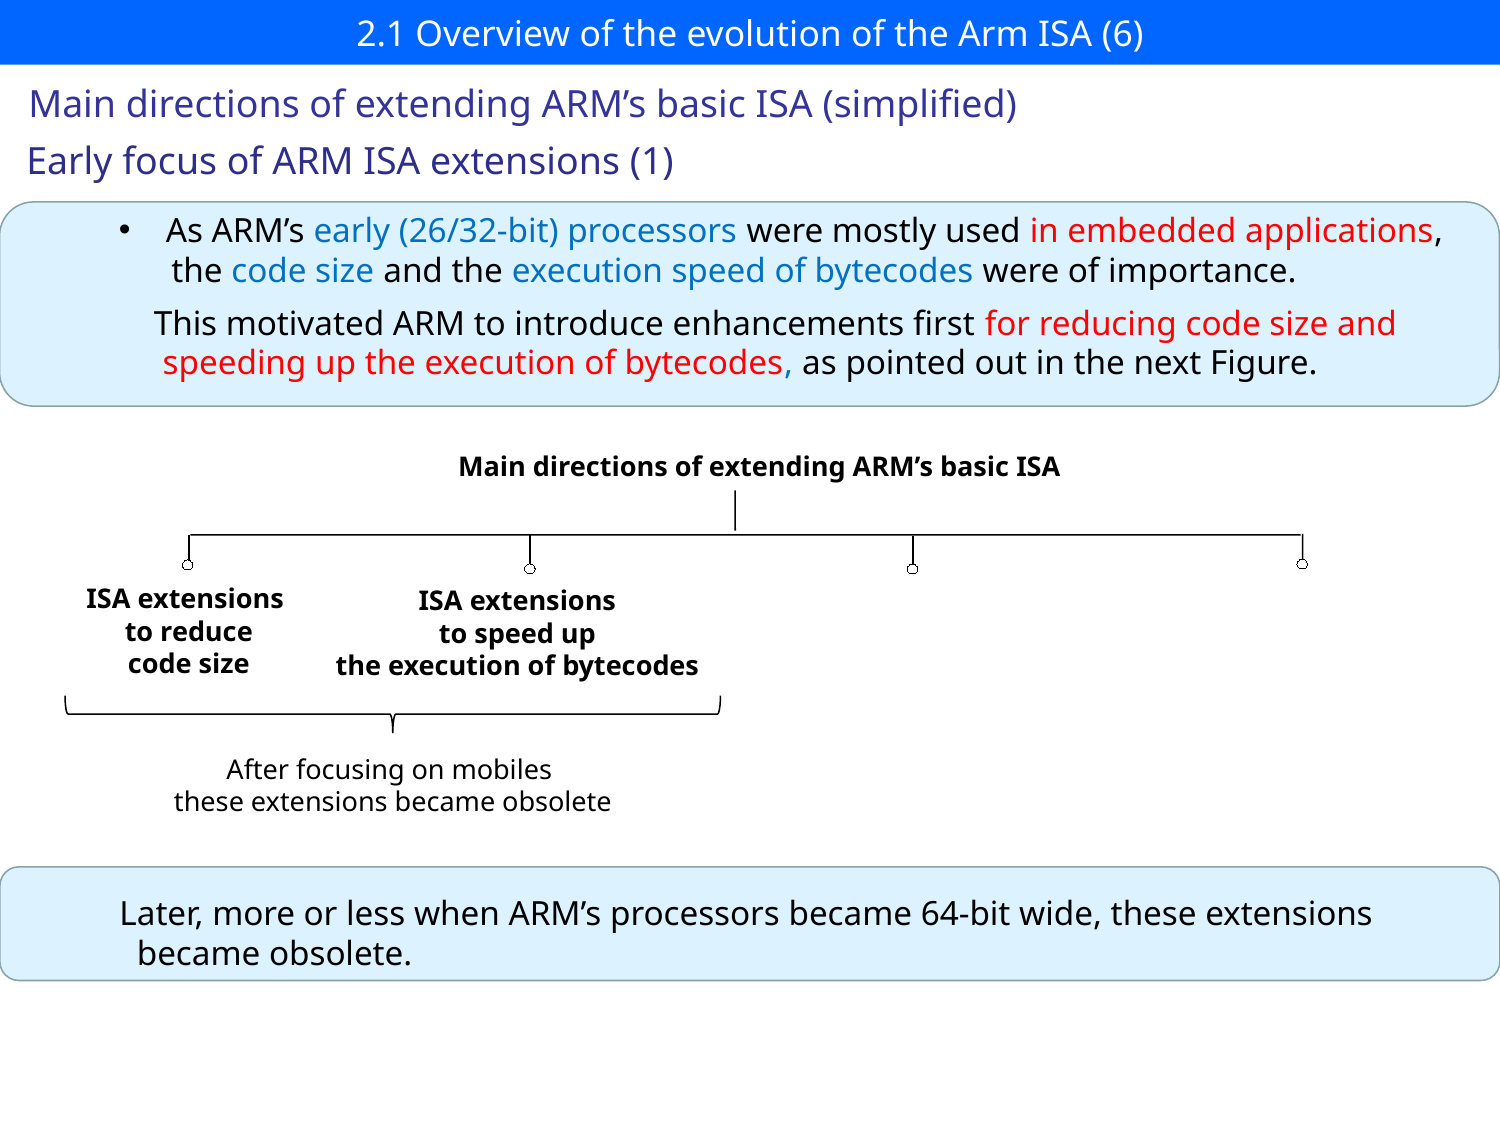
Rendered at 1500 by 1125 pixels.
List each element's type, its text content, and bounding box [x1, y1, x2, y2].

title 2.1 Overview of the evolution of the Arm ISA (6) [0, 0, 1500, 65]
text_box [182, 559, 193, 570]
text_box As ARM’s early (26/32-bit) processors were mostly used in embedded applications, the code size and the execution speed of bytecodes were of importance. This motivated ARM to introduce enhancements first for reducing code size and speeding up the execution of bytecodes, as pointed out in the next Figure. [104, 201, 1458, 389]
text_box [1296, 559, 1308, 569]
text_box [907, 563, 918, 574]
text_box ISA extensions to reduce code size [33, 574, 337, 687]
text_box [65, 695, 721, 733]
text_box [0, 201, 1500, 407]
text_box Early focus of ARM ISA extensions (1) [11, 129, 925, 190]
text_box [524, 563, 536, 574]
text_box Main directions of extending ARM’s basic ISA (simplified) [13, 72, 1167, 132]
text_box [0, 866, 1500, 981]
text_box Later, more or less when ARM’s processors became 64-bit wide, these extensions became obsolete. [104, 884, 1391, 980]
text_box ISA extensions to speed up the execution of bytecodes [292, 576, 743, 689]
text_box Main directions of extending ARM’s basic ISA [443, 441, 1090, 489]
text_box After focusing on mobiles these extensions became obsolete [58, 744, 727, 825]
